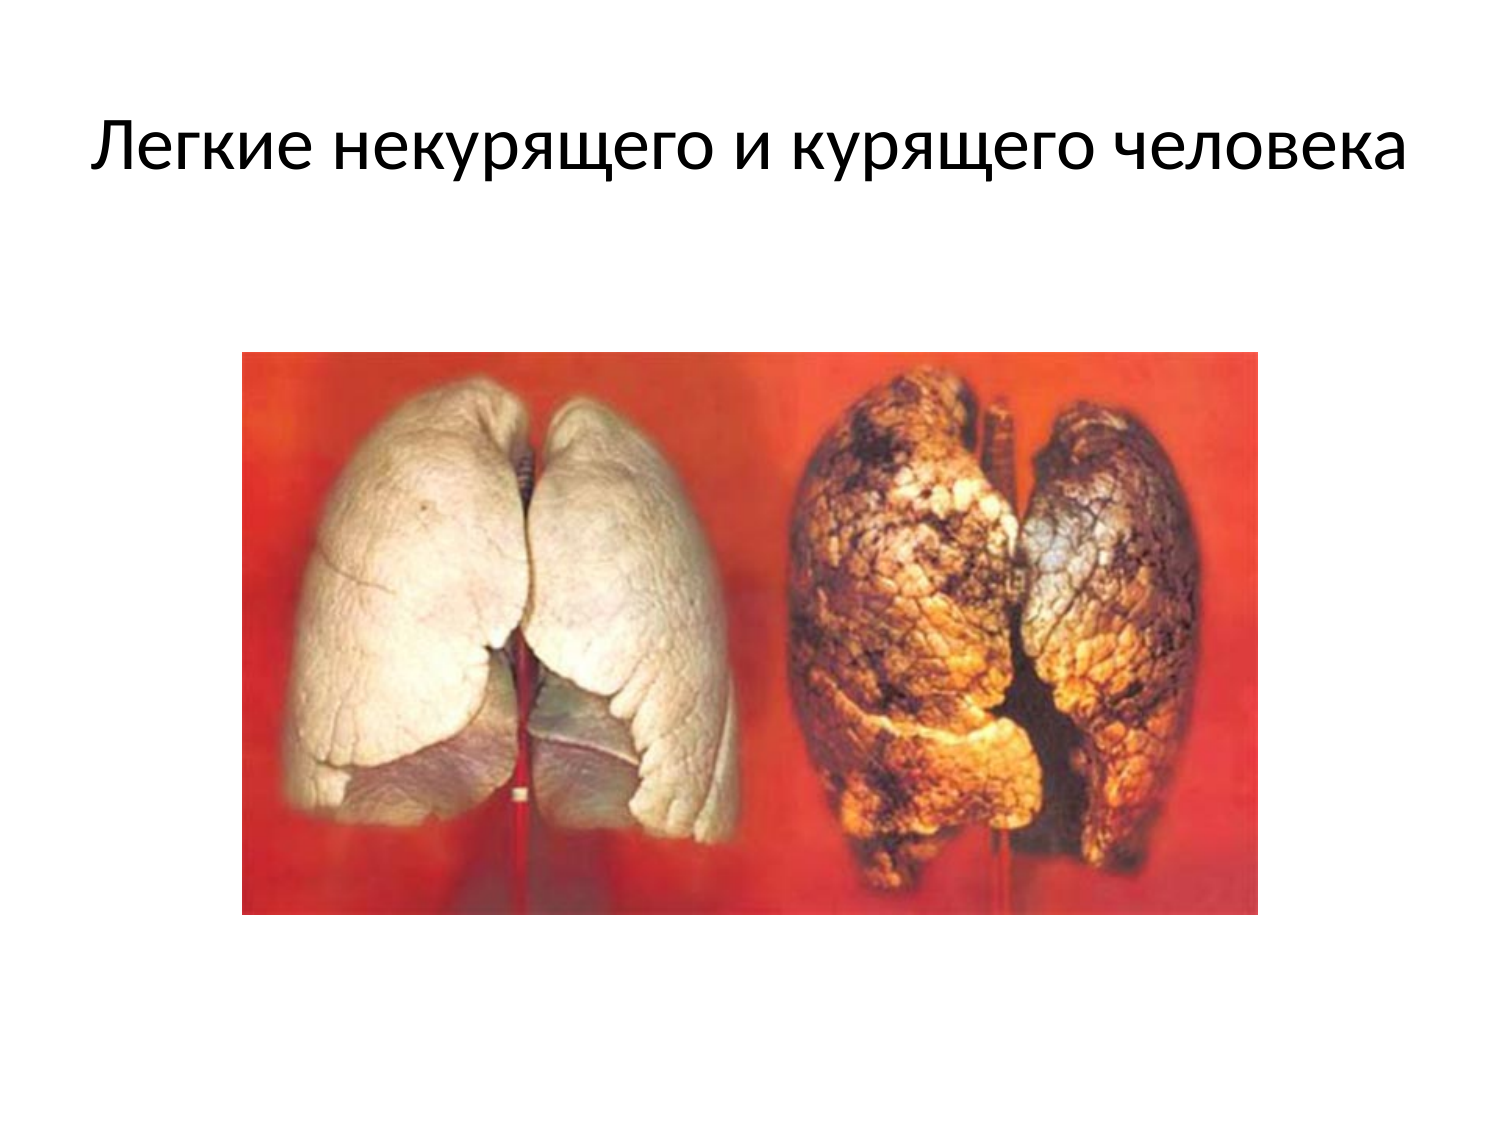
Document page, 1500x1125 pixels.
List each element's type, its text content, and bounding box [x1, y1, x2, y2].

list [241, 352, 1258, 916]
title Легкие некурящего и курящего человека [75, 45, 1425, 233]
